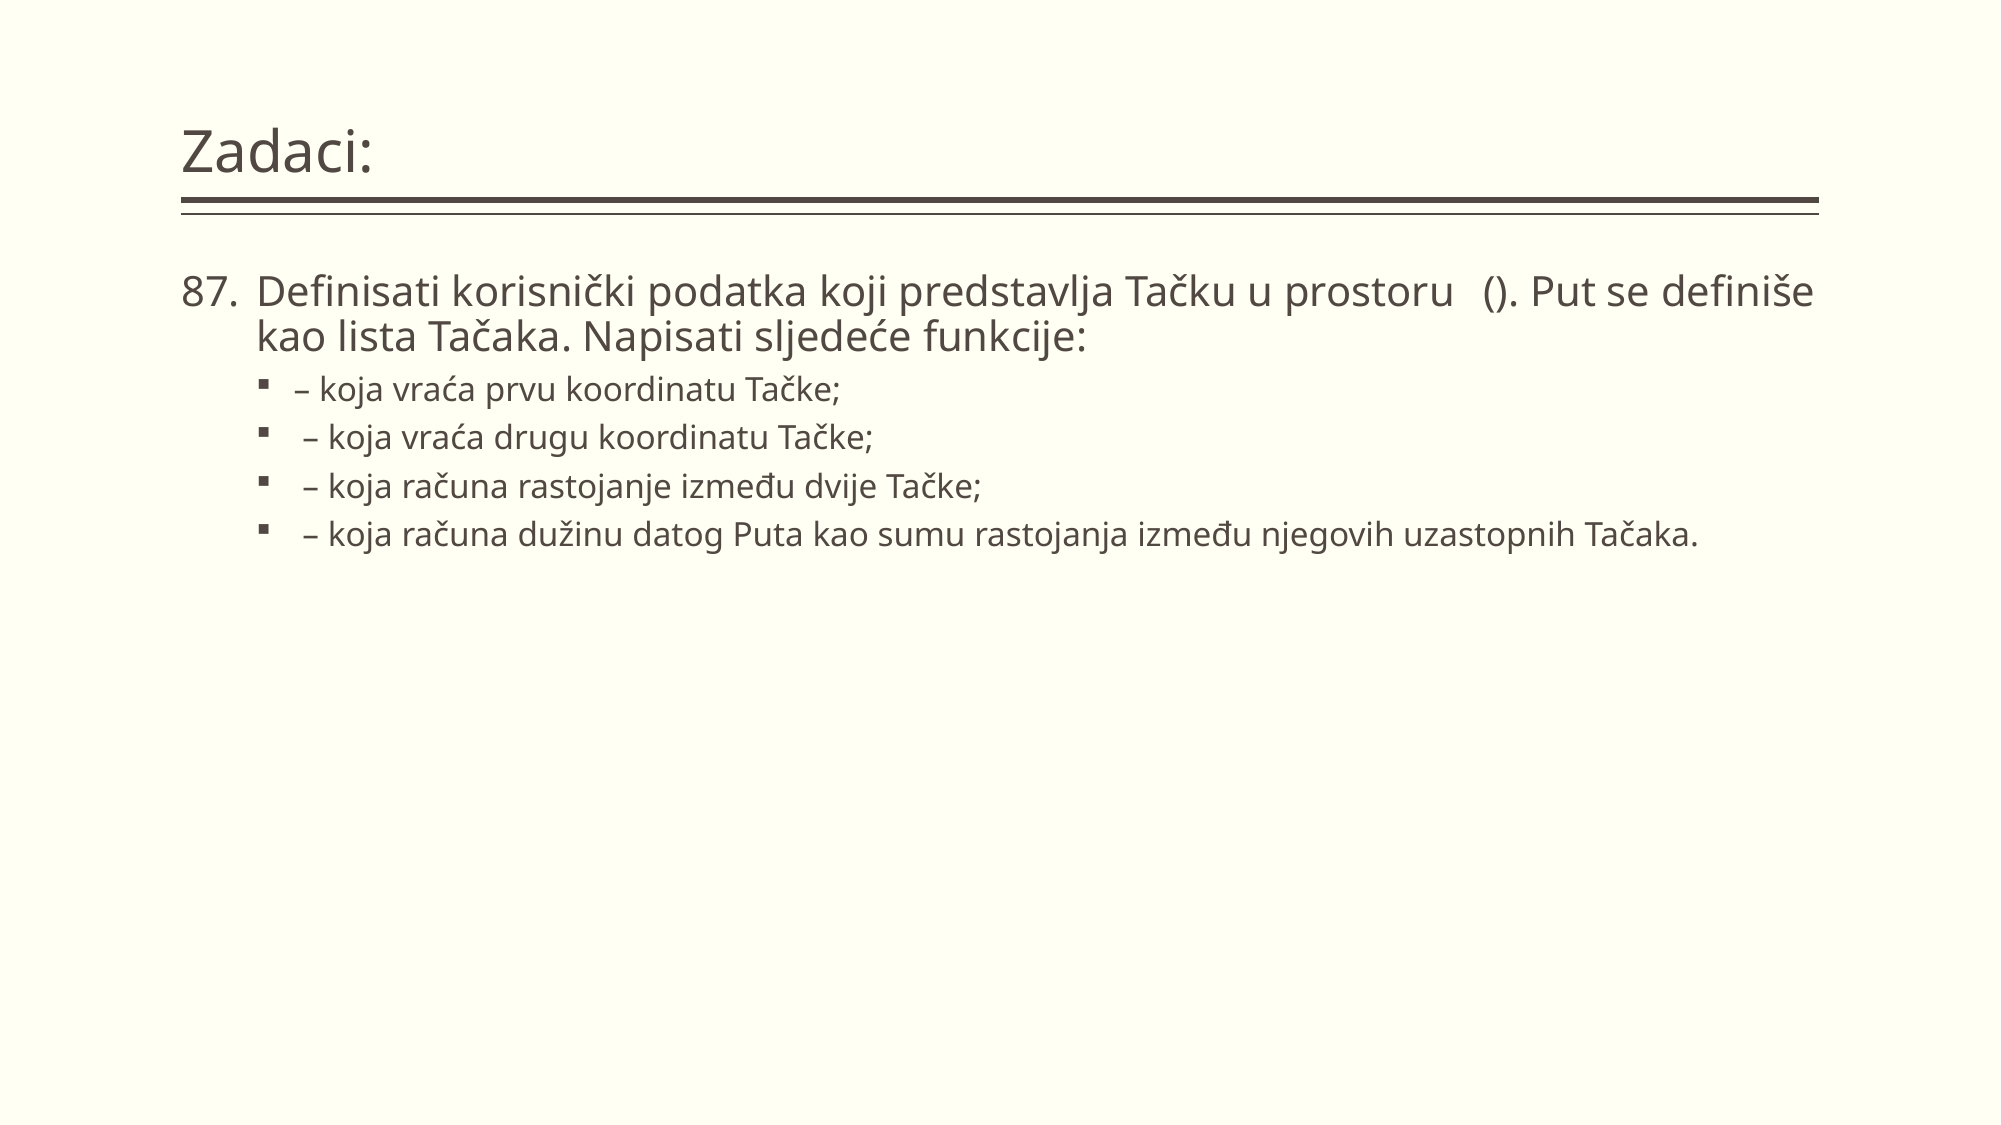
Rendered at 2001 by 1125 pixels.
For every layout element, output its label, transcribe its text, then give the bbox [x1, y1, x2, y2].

title Zadaci: [181, 12, 1819, 193]
